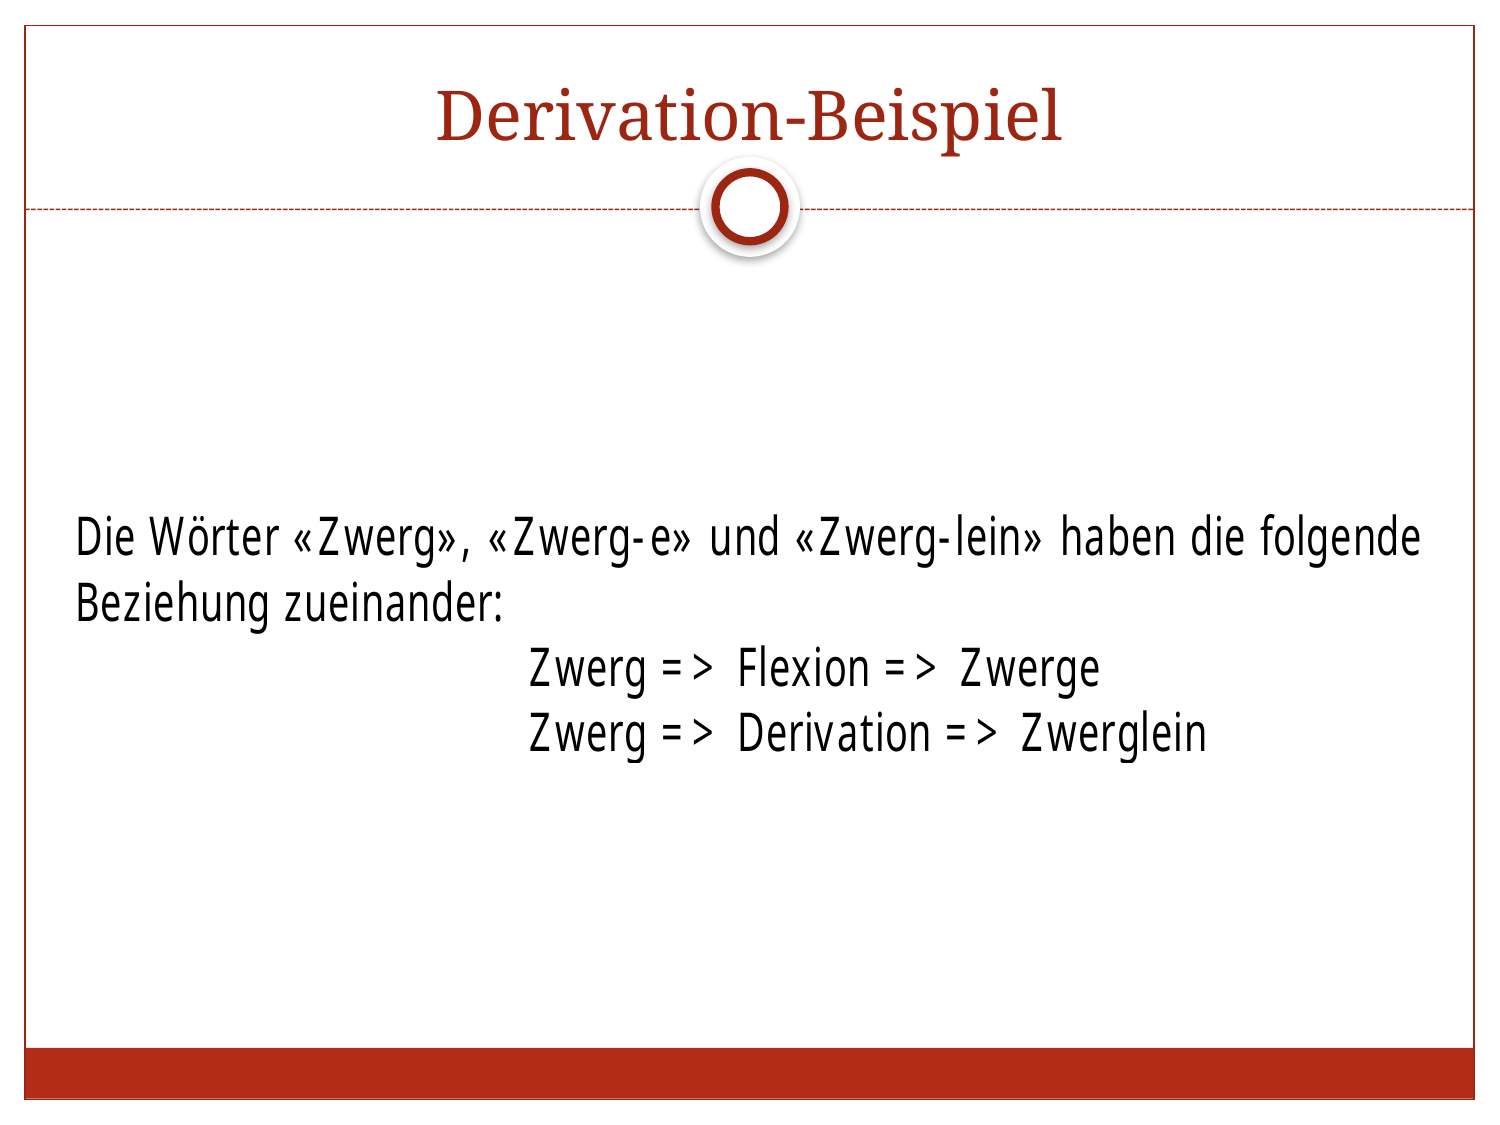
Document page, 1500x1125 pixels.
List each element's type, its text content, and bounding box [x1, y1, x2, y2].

picture [74, 501, 1438, 763]
title Derivation-Beispiel [49, 37, 1450, 162]
